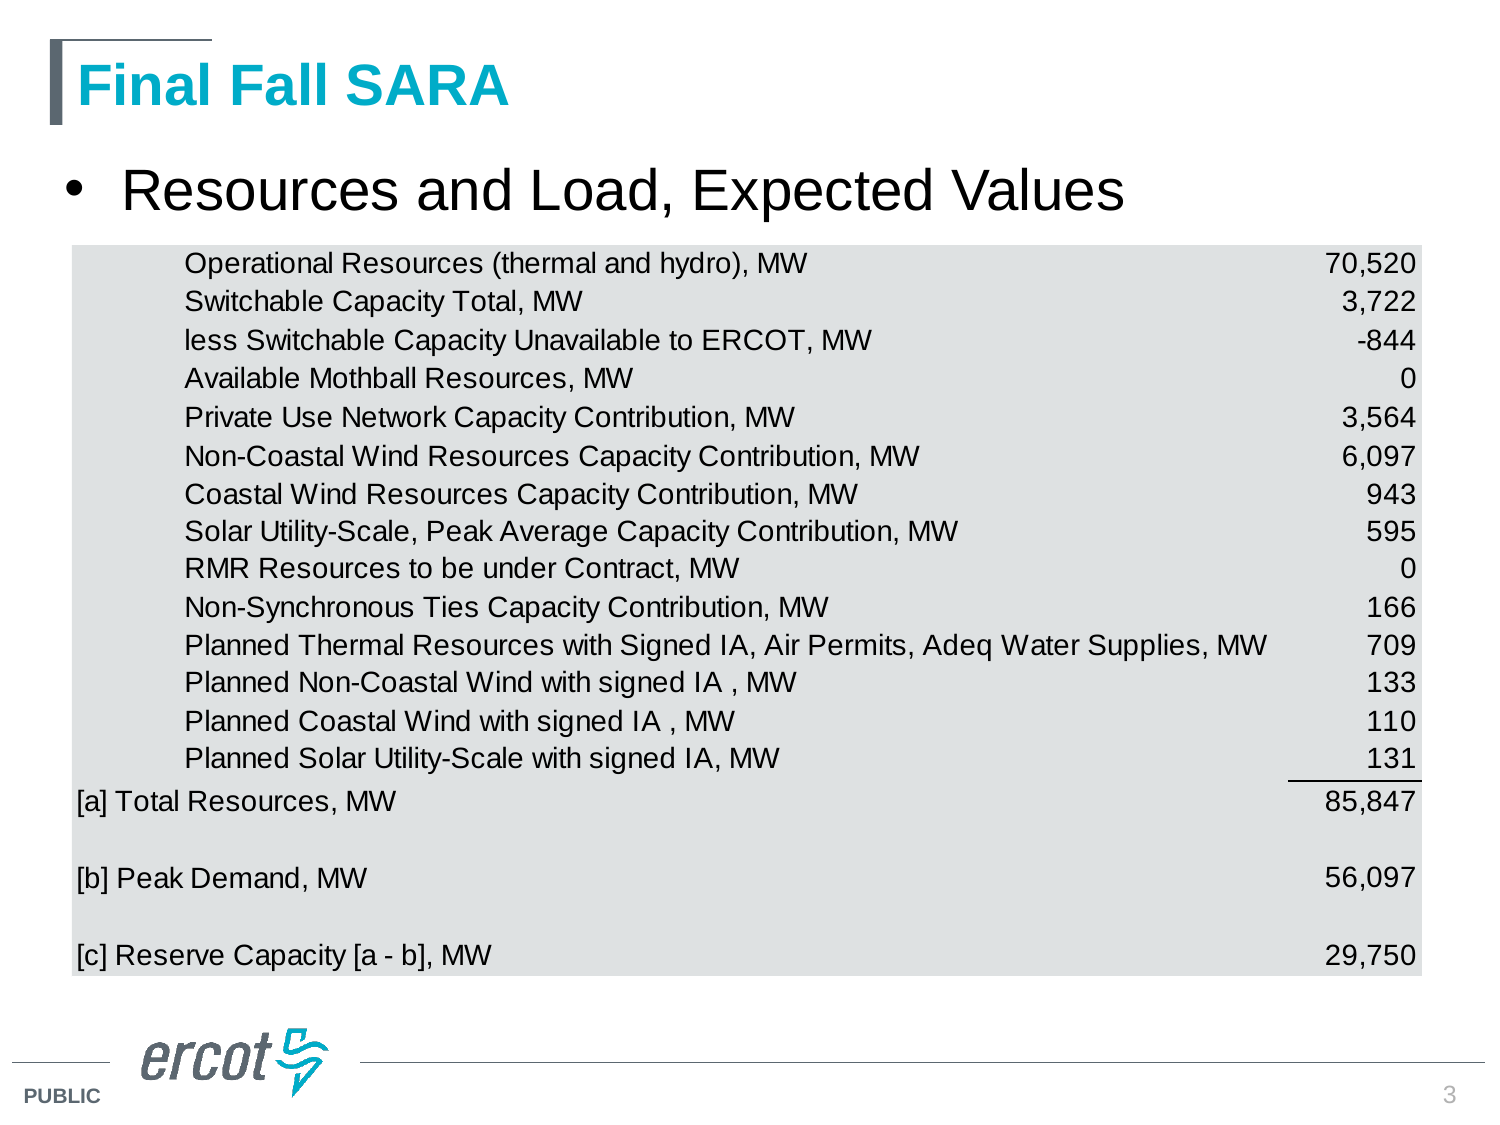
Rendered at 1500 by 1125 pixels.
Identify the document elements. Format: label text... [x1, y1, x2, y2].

picture [70, 243, 1424, 979]
picture [137, 1024, 332, 1100]
list Resources and Load, Expected Values [50, 145, 1450, 224]
slide_number 3 [1412, 1076, 1488, 1112]
title Final Fall SARA [62, 39, 1450, 125]
